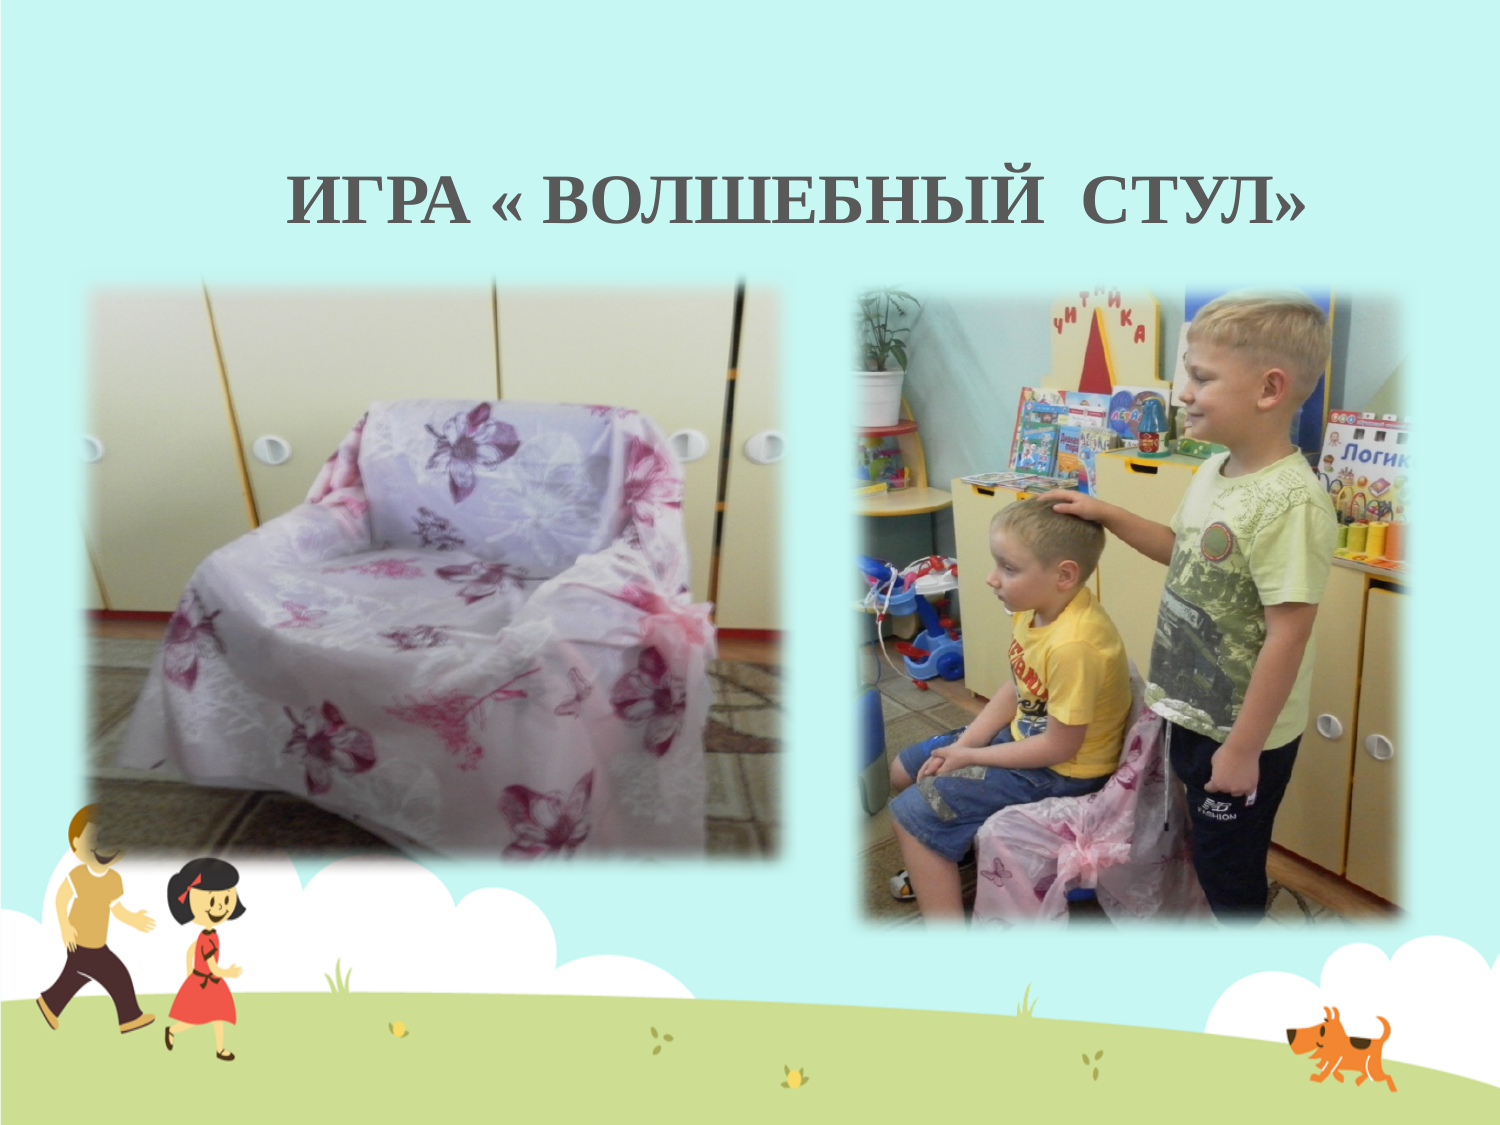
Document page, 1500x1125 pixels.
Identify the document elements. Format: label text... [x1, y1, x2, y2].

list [70, 269, 797, 878]
picture [0, 0, 1500, 1125]
title ИГРА « ВОЛШЕБНЫЙ СТУЛ» [271, 50, 1425, 247]
